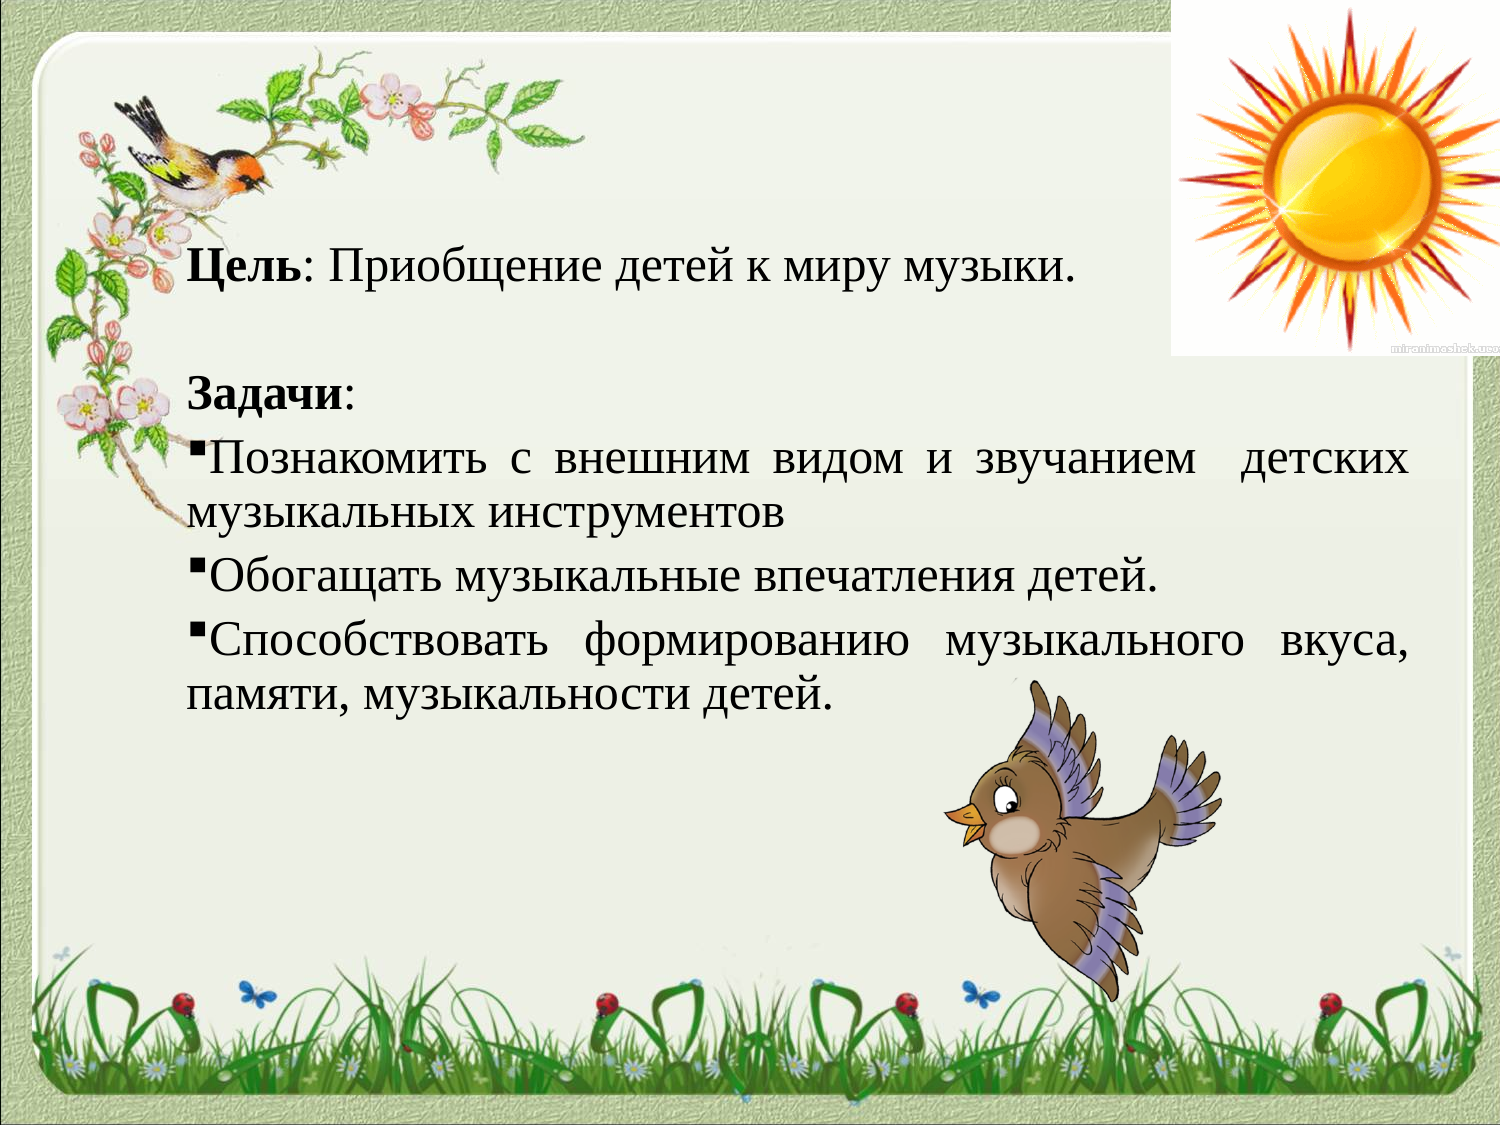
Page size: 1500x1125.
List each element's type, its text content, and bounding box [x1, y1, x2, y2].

picture [0, 0, 1500, 1125]
list Цель: Приобщение детей к миру музыки. Задачи: Познакомить с внешним видом и звучанием детских музыкальных инструментов Обогащать музыкальные впечатления детей. Способствовать формированию музыкального вкуса, памяти, музыкальности детей. [170, 160, 1426, 1006]
